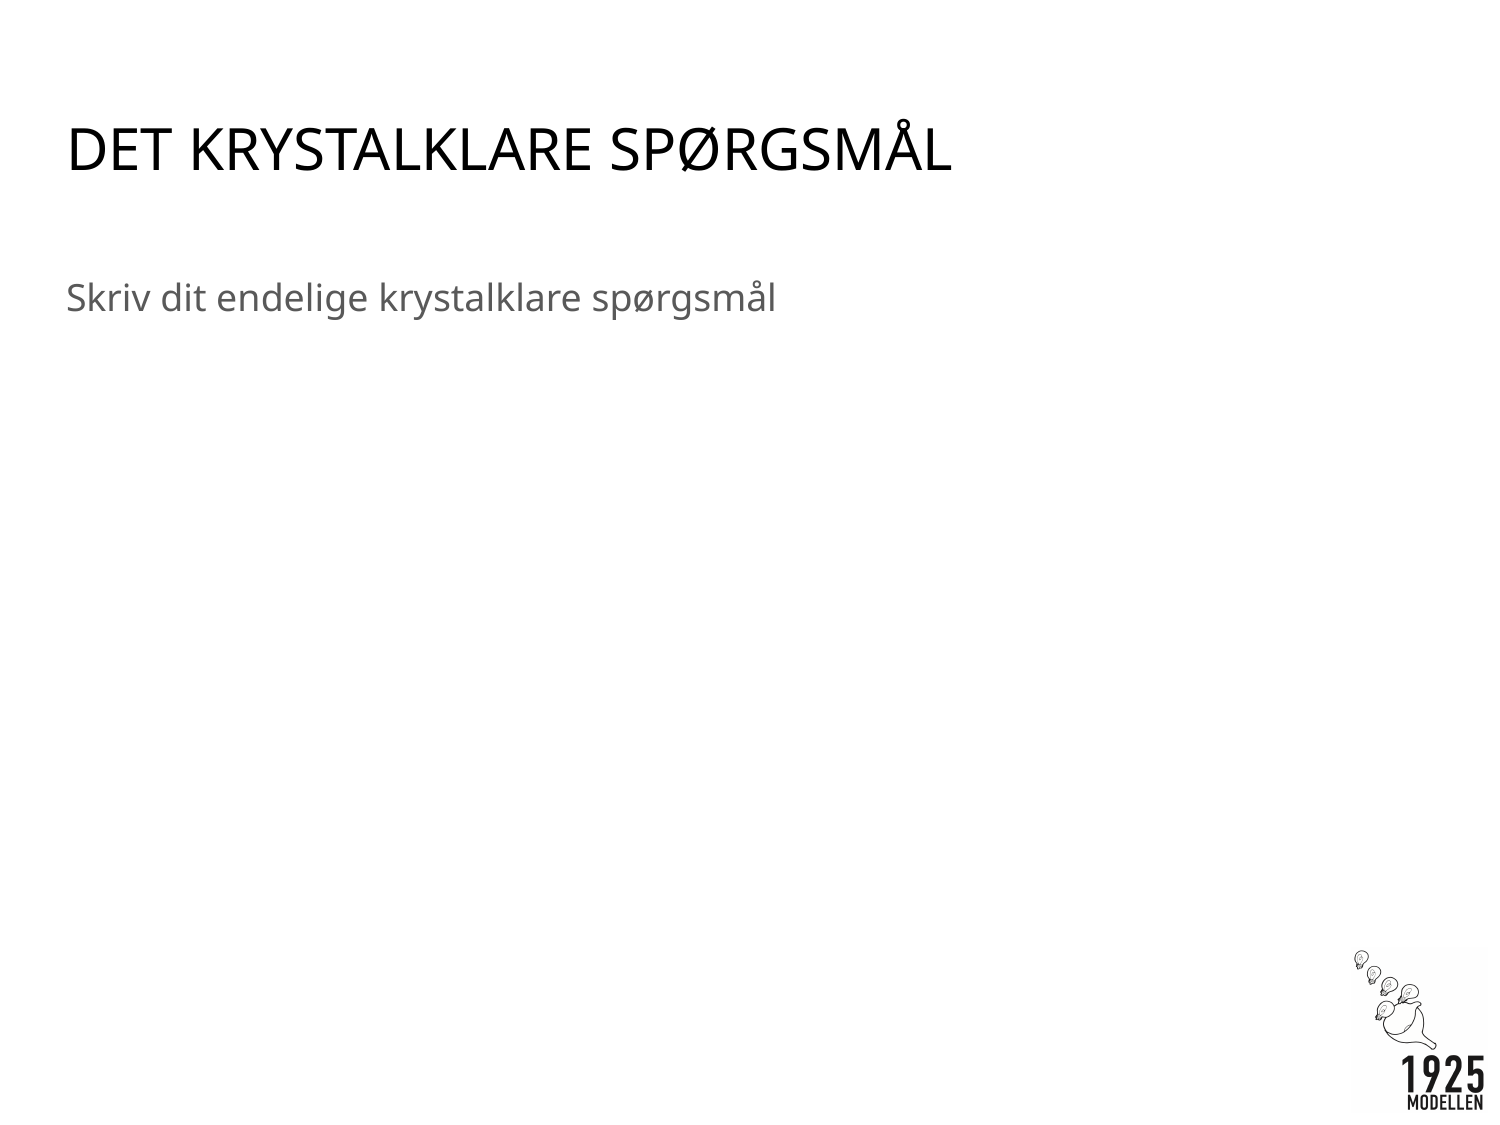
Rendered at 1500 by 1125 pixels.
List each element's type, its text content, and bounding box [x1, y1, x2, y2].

list Skriv dit endelige krystalklare spørgsmål [51, 252, 1449, 1000]
title DET KRYSTALKLARE SPØRGSMÅL [51, 97, 1449, 223]
picture [1351, 946, 1488, 1113]
